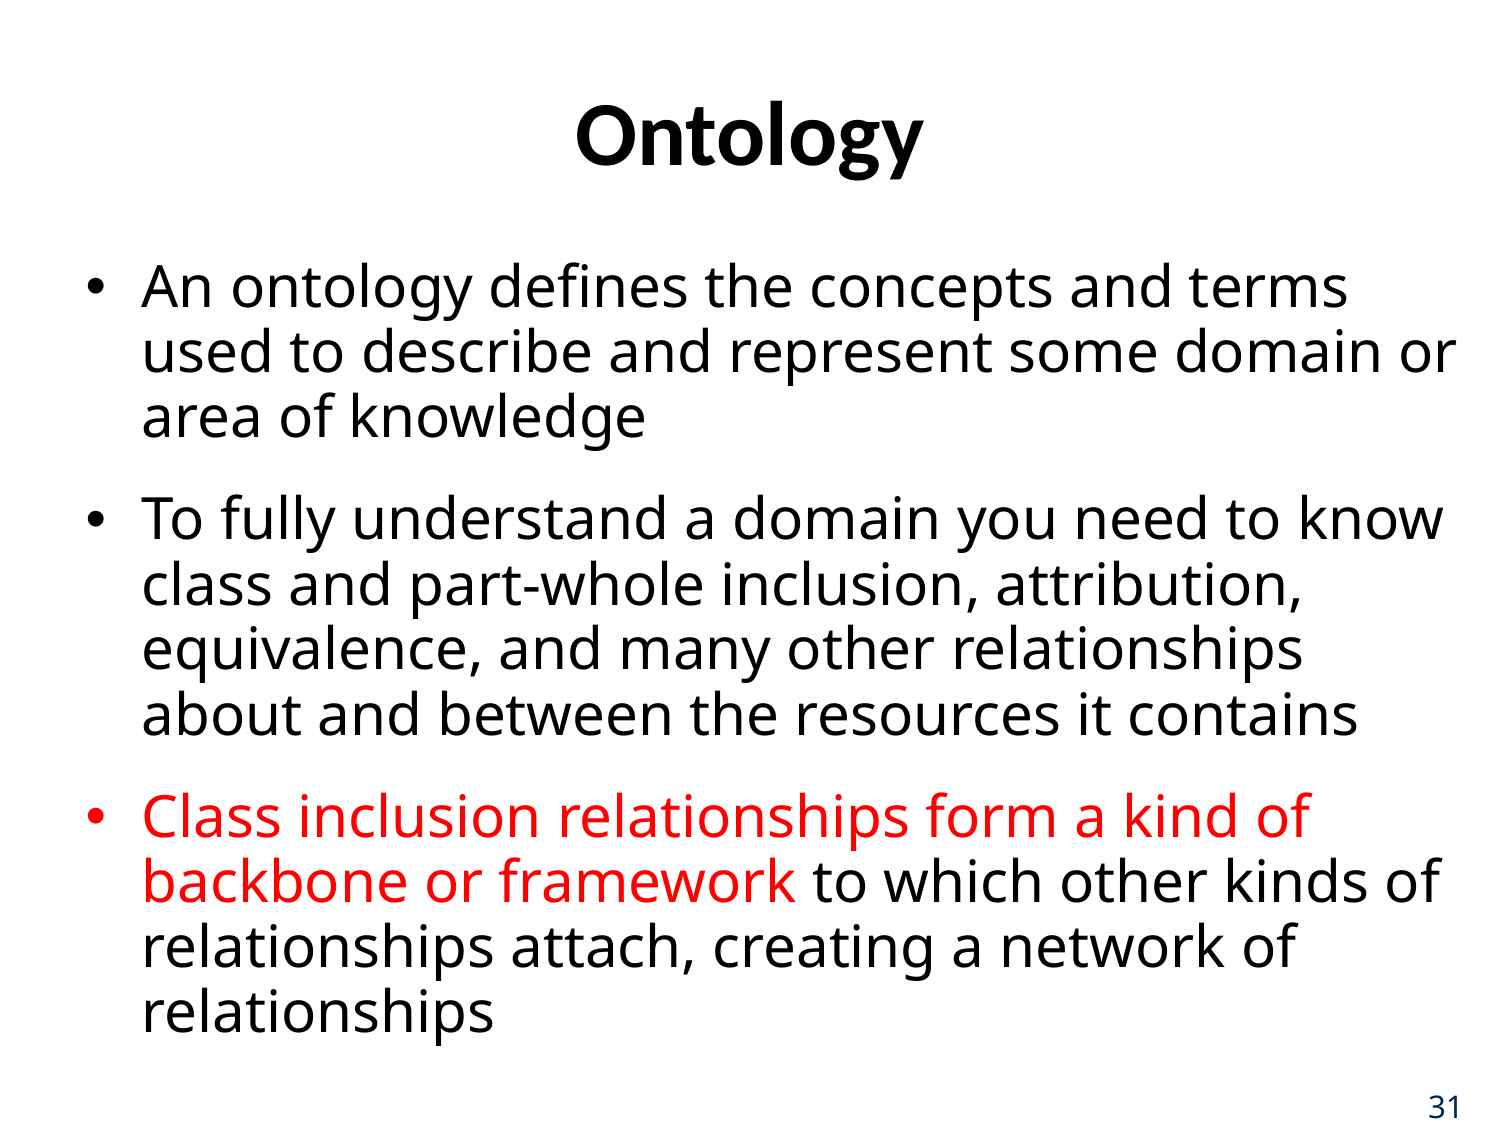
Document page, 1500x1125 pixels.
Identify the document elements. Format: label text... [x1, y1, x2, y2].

text_box 31 [1438, 1081, 1454, 1119]
text_box An ontology defines the concepts and terms used to describe and represent some domain or area of knowledge To fully understand a domain you need to know class and part-whole inclusion, attribution, equivalence, and many other relationships about and between the resources it contains Class inclusion relationships form a kind of backbone or framework to which other kinds of relationships attach, creating a network of relationships [75, 249, 1475, 1052]
title Ontology [75, 37, 1425, 233]
